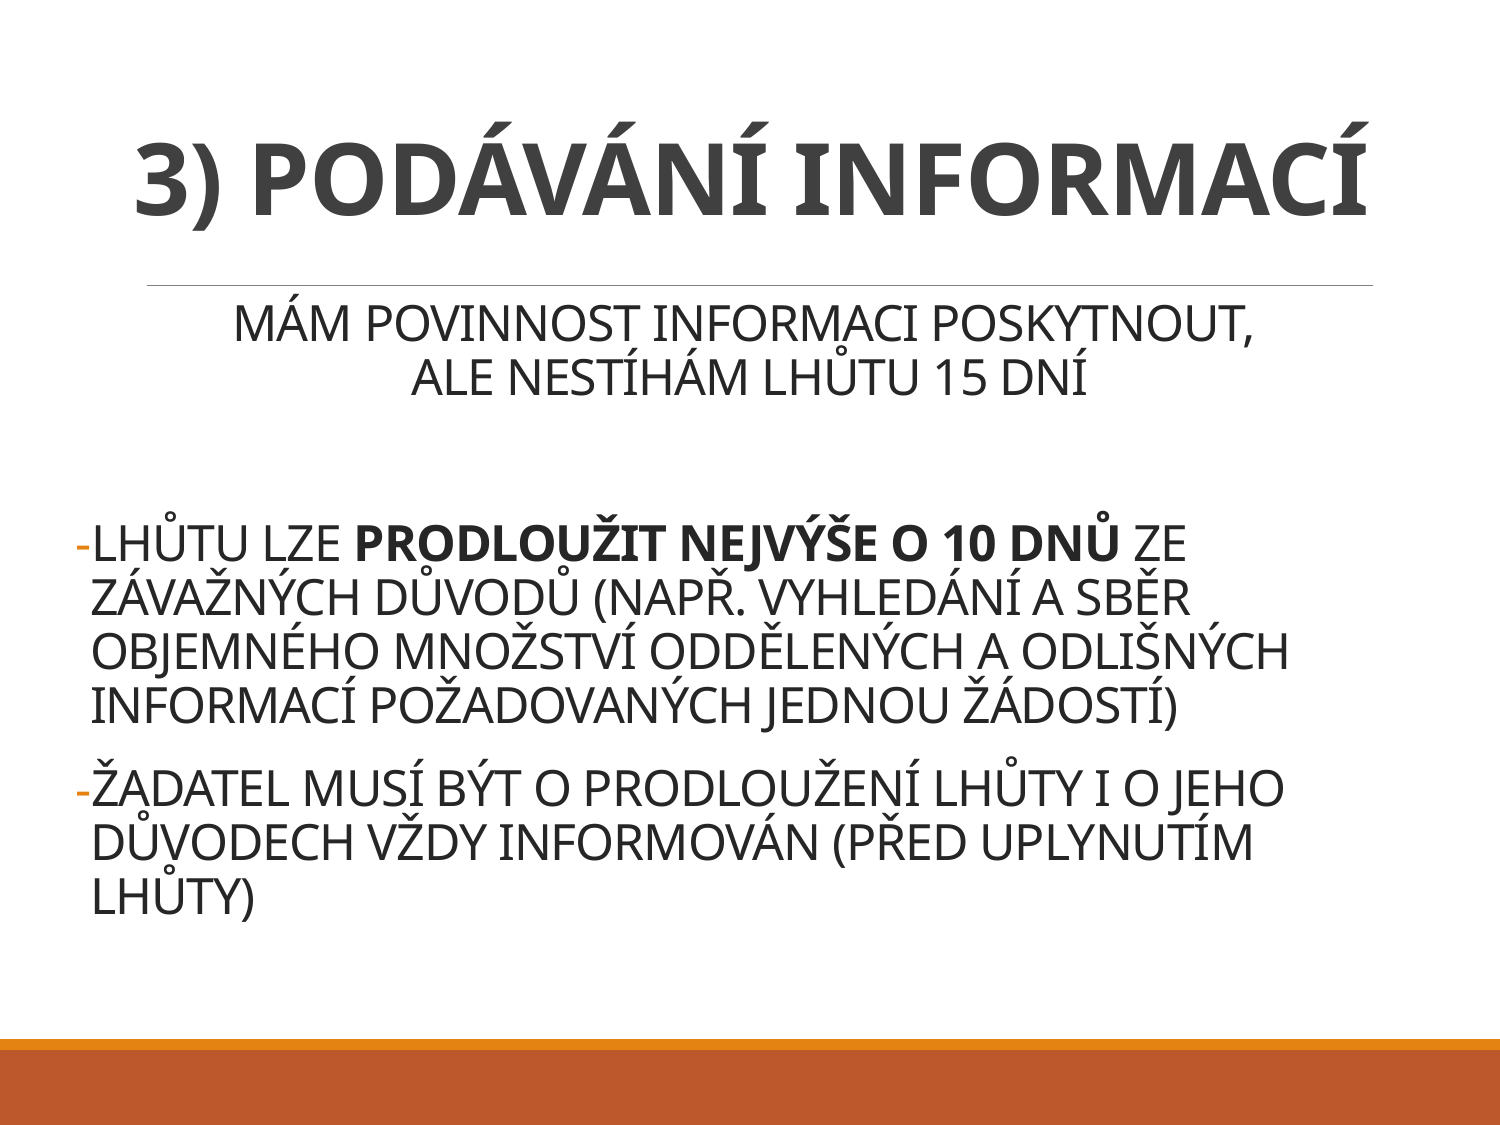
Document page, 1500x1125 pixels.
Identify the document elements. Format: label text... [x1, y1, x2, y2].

list Mám povinnost informaci poskytnout, ale nestíhám lhůtu 15 dní Lhůtu lze prodloužit nejvýše o 10 dnů ze závažných důvodů (např. vyhledání a sběr objemného množství oddělených a odlišných informací požadovaných jednou žádostí) Žadatel musí být o prodloužení lhůty i o jeho důvodech vždy informován (před uplynutím lhůty) [75, 290, 1425, 1005]
title 3) Podávání informací [76, 90, 1427, 244]
